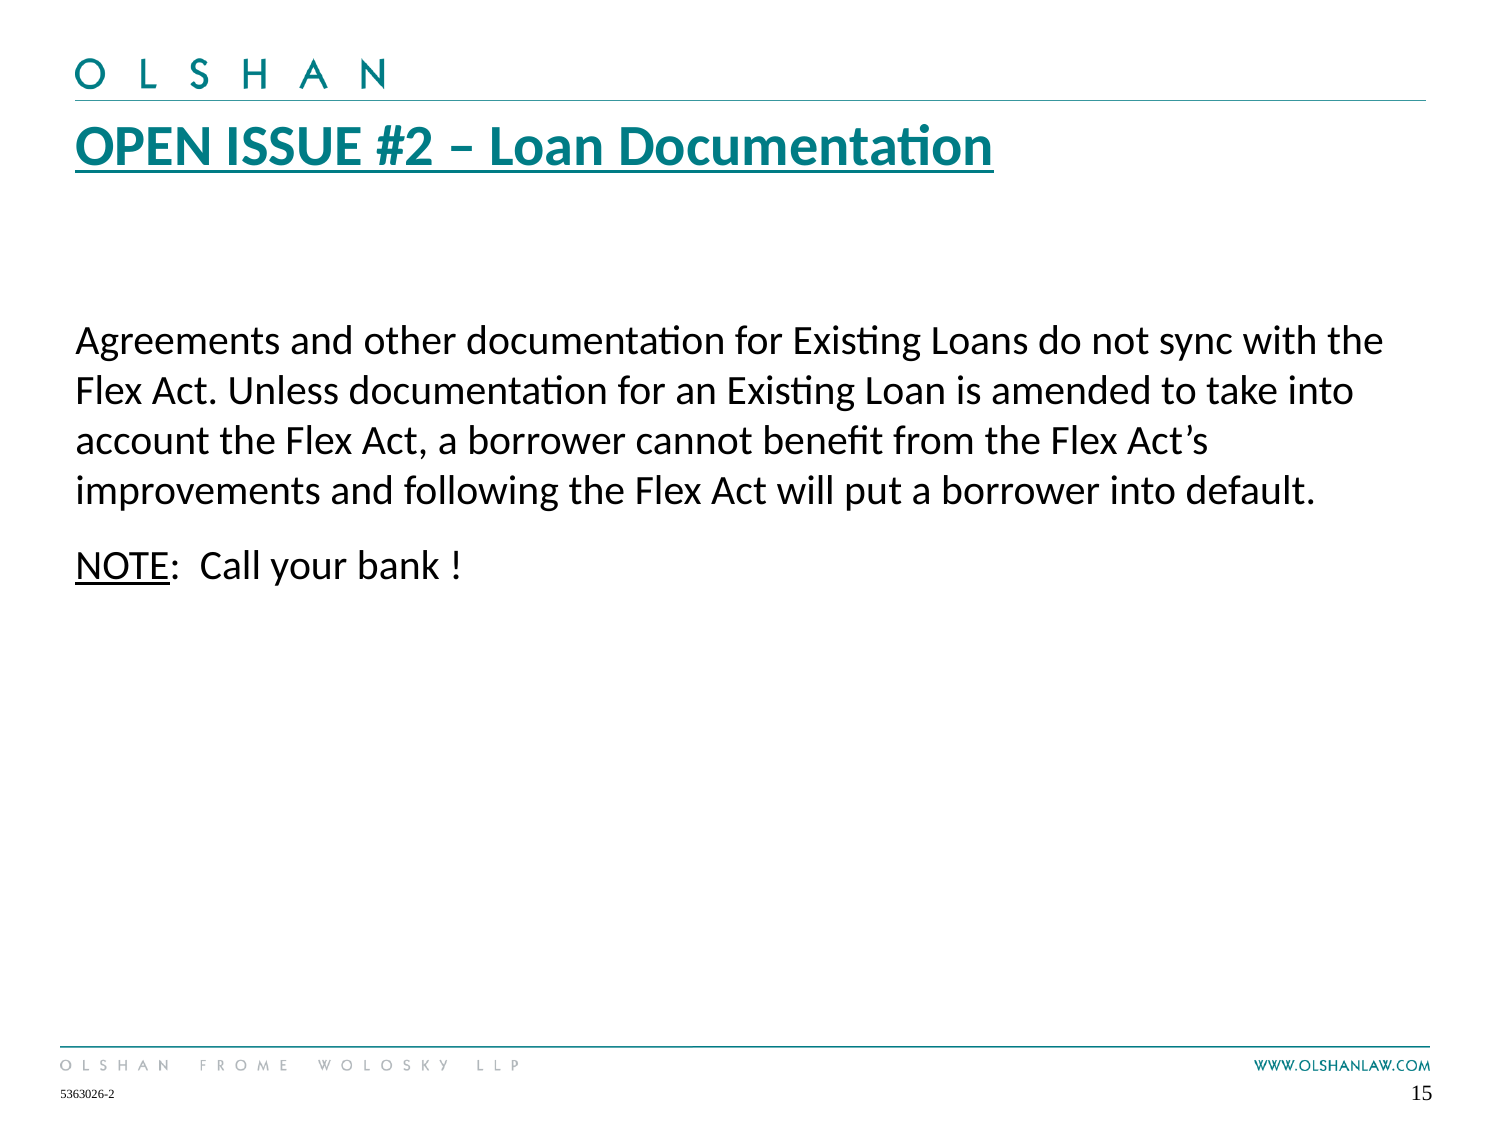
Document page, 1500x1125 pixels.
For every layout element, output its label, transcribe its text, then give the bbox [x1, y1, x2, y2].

title OPEN ISSUE #2 – Loan Documentation [60, 99, 1426, 253]
slide_number 15 [1135, 1070, 1449, 1109]
picture [75, 58, 1426, 99]
picture [60, 1046, 1430, 1071]
list Agreements and other documentation for Existing Loans do not sync with the Flex Act. Unless documentation for an Existing Loan is amended to take into account the Flex Act, a borrower cannot benefit from the Flex Act’s improvements and following the Flex Act will put a borrower into default. NOTE: Call your bank ! [60, 304, 1426, 1021]
